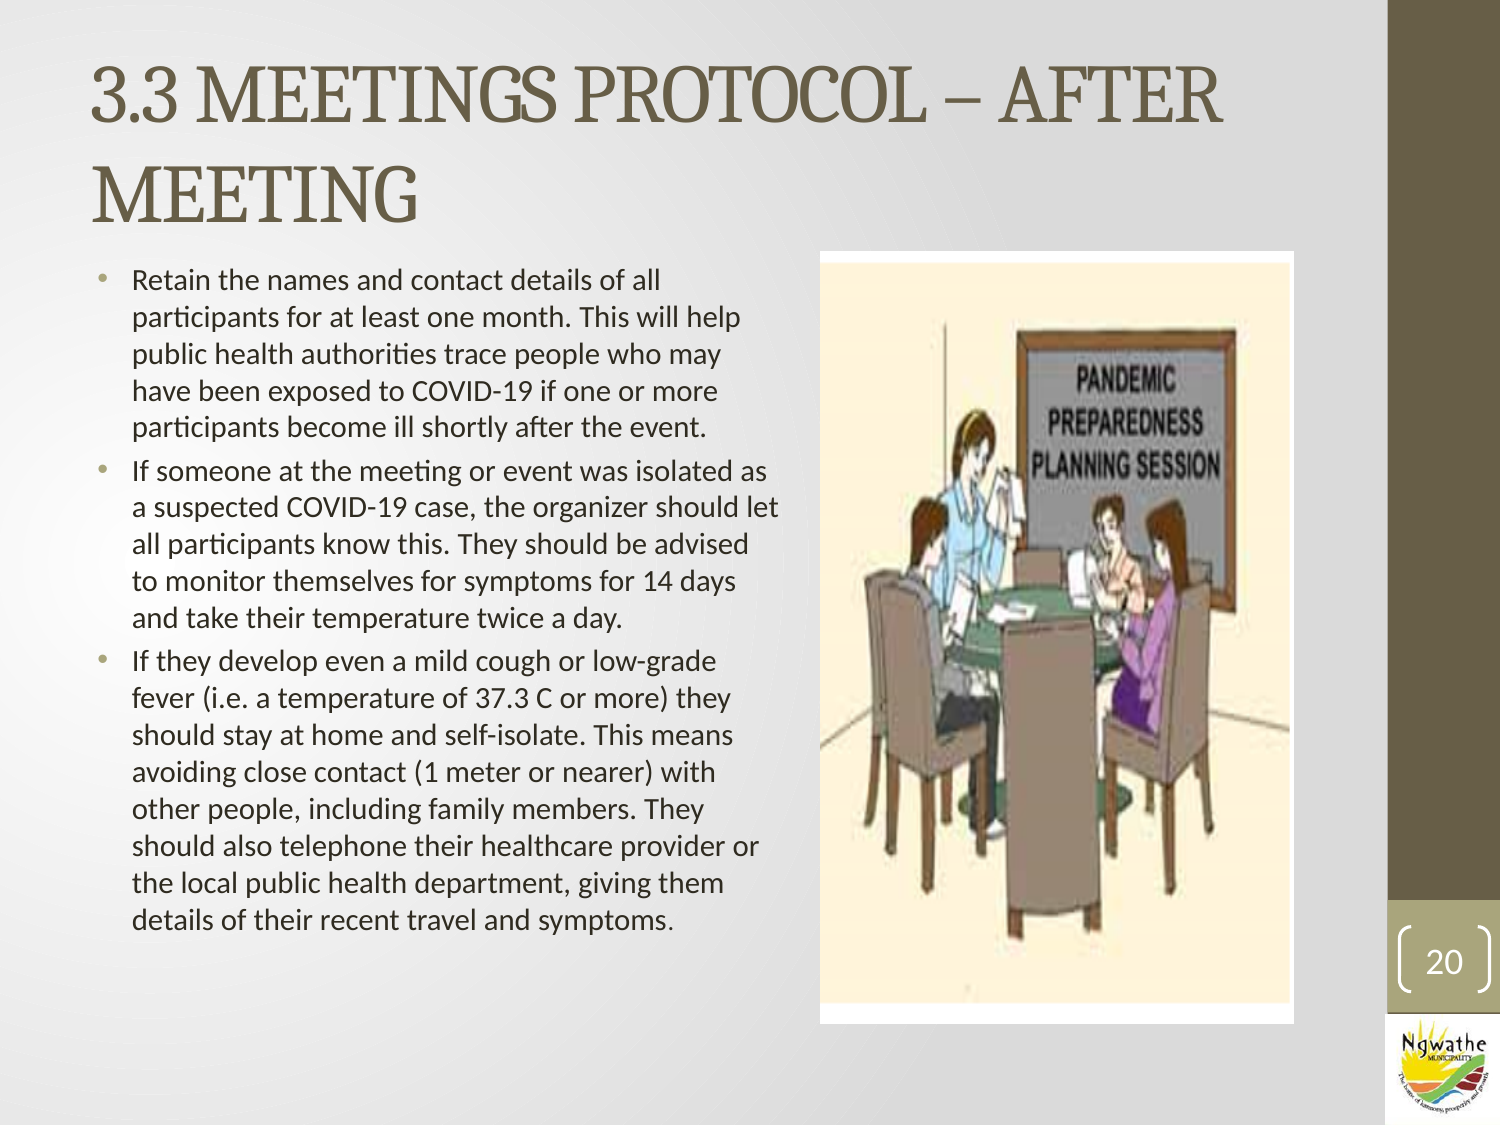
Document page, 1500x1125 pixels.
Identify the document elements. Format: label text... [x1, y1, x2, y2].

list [820, 251, 1294, 1024]
title 3.3 MEETINGS PROTOCOL – AFTER MEETING [75, 45, 1325, 233]
picture [1385, 1013, 1500, 1125]
list Retain the names and contact details of all participants for at least one month. This will help public health authorities trace people who may have been exposed to COVID-19 if one or more participants become ill shortly after the event. If someone at the meeting or event was isolated as a suspected COVID-19 case, the organizer should let all participants know this. They should be advised to monitor themselves for symptoms for 14 days and take their temperature twice a day. If they develop even a mild cough or low-grade fever (i.e. a temperature of 37.3 C or more) they should stay at home and self-isolate. This means avoiding close contact (1 meter or nearer) with other people, including family members. They should also telephone their healthcare provider or the local public health department, giving them details of their recent travel and symptoms. [64, 251, 798, 1024]
slide_number 20 [1397, 925, 1492, 994]
